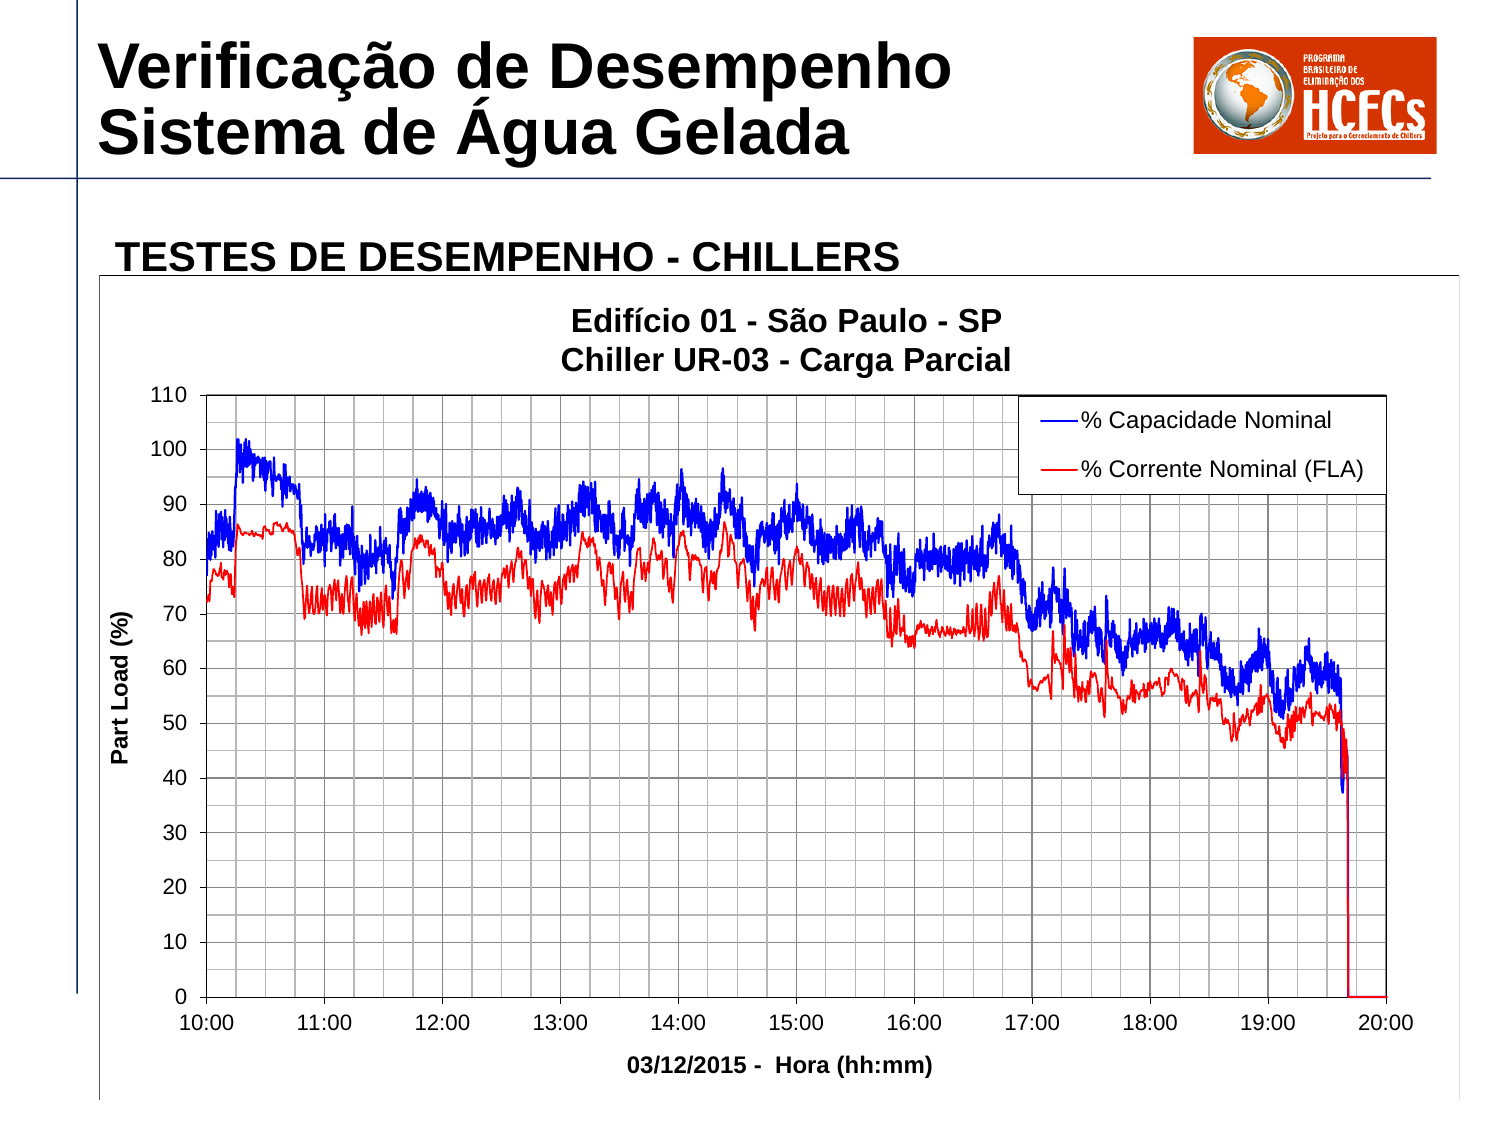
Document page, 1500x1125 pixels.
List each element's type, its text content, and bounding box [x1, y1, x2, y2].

picture [99, 274, 1460, 1100]
picture [1399, 37, 1437, 154]
list TESTES DE DESEMPENHO - CHILLERS [99, 212, 1450, 274]
title Verificação de Desempenho Sistema de Água Gelada [82, 3, 1395, 175]
